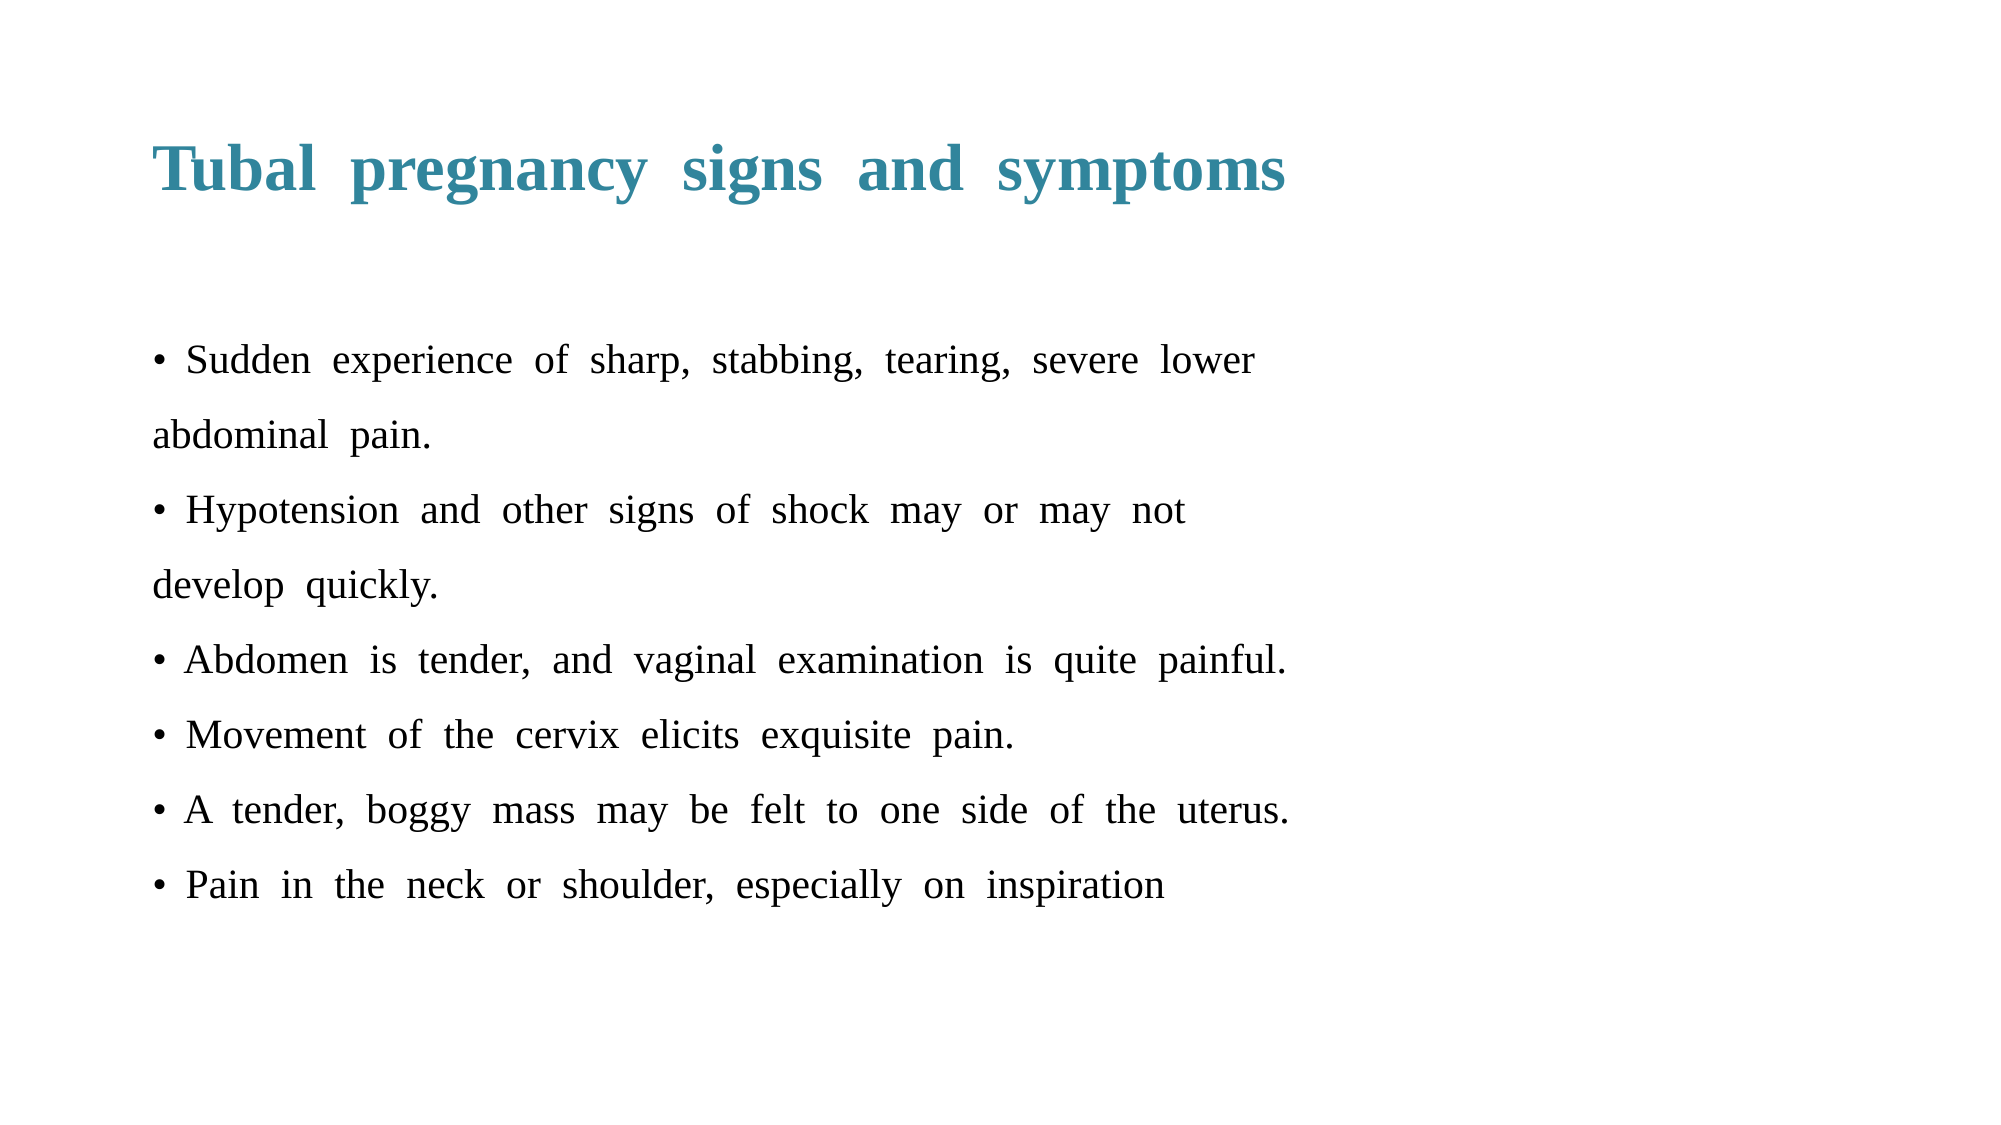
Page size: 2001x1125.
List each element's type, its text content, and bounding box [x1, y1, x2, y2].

list • Sudden experience of sharp, stabbing, tearing, severe lower abdominal pain. • Hypotension and other signs of shock may or may not develop quickly. • Abdomen is tender, and vaginal examination is quite painful. • Movement of the cervix elicits exquisite pain. • A tender, boggy mass may be felt to one side of the uterus. • Pain in the neck or shoulder, especially on inspiration [137, 299, 1863, 1014]
title Tubal pregnancy signs and symptoms [137, 59, 1863, 278]
